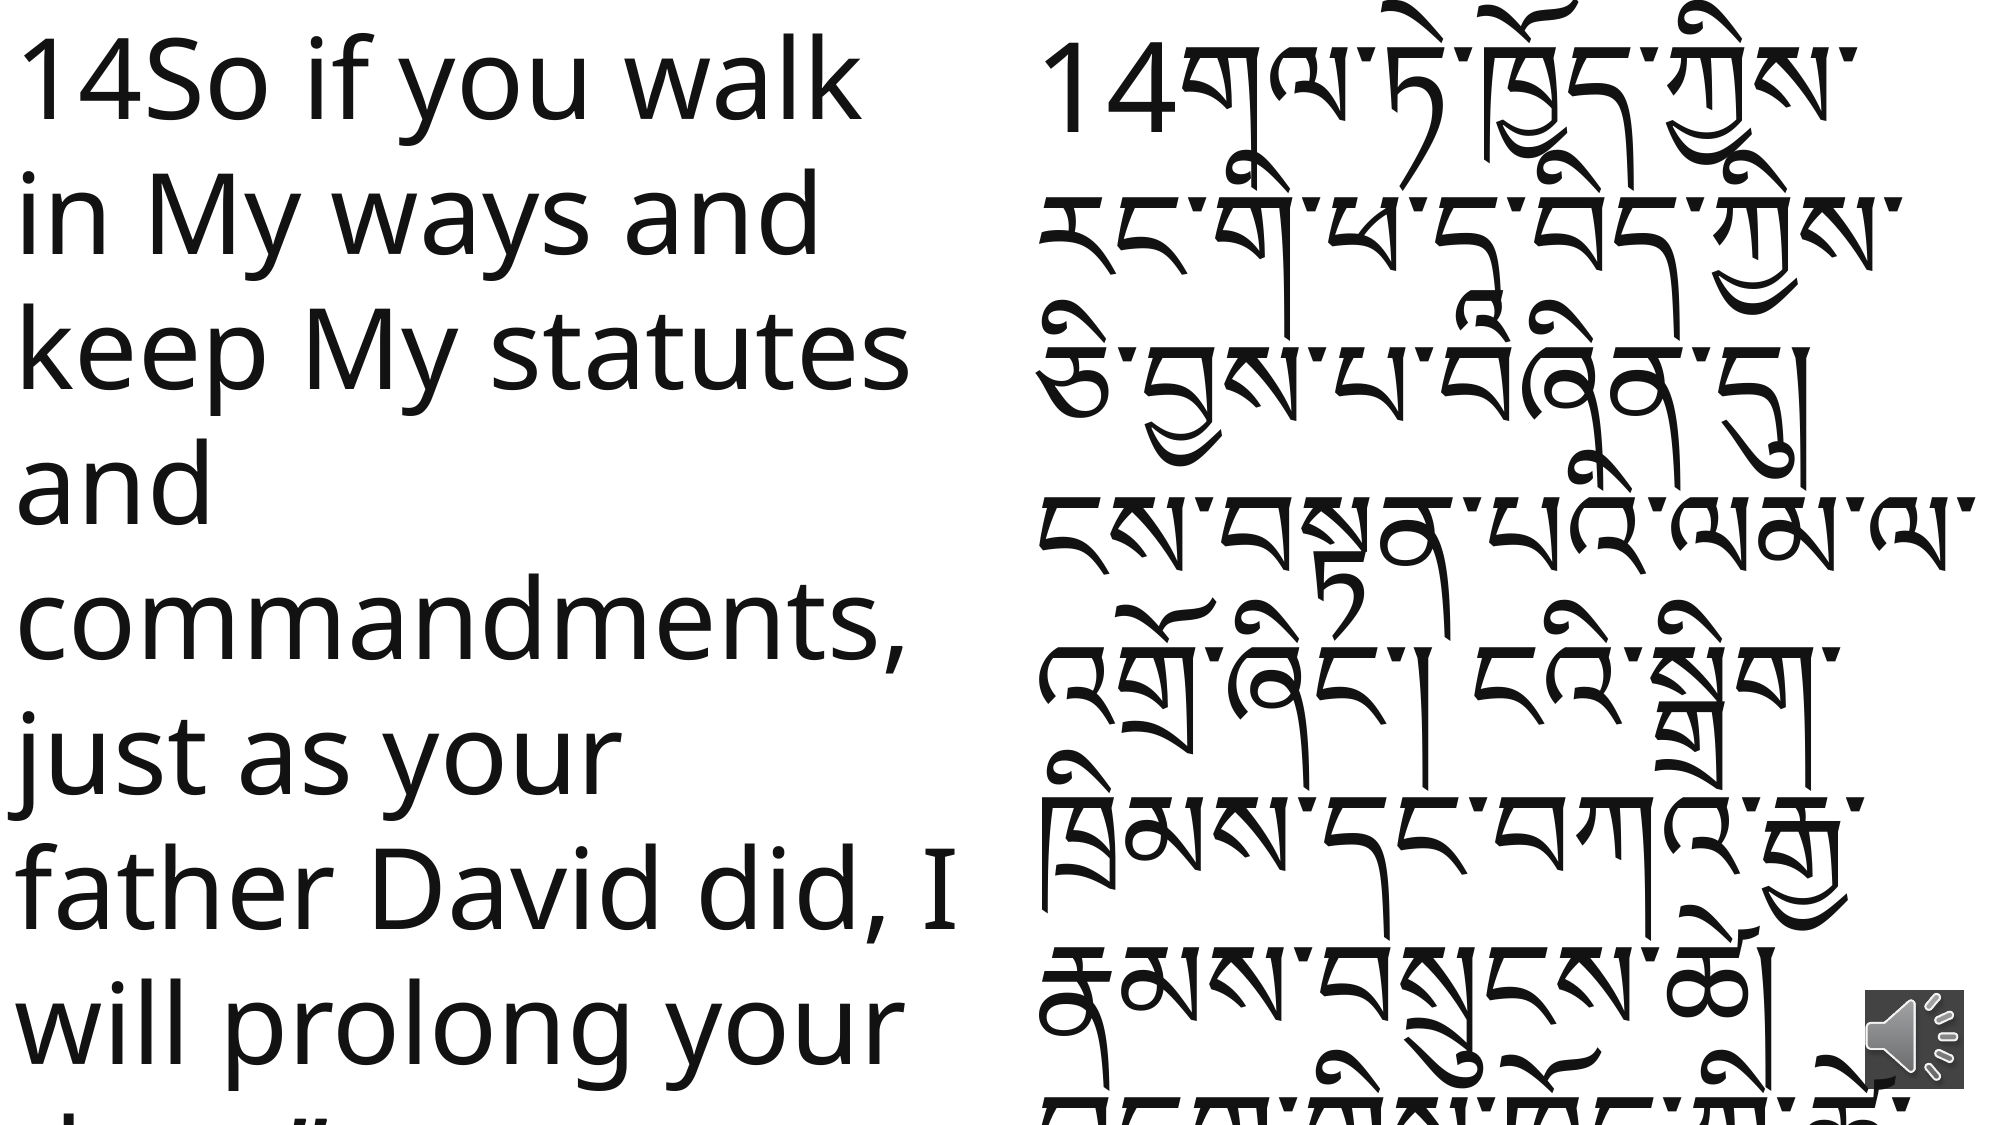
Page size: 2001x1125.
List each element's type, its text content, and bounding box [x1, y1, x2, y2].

text_box 14གལ་ཏེ་ཁྱོད་ཀྱིས་རང་གི་ཕ་དཱ་བིད་ཀྱིས་ཅི་བྱས་པ་བཞིན་དུ། ངས་བསྟན་པའི་ལམ་ལ་འགྲོ་ཞིང་། ངའི་སྒྲིག་ཁྲིམས་དང་བཀའ་རྒྱ་རྣམས་བསྲུངས་ཚེ། བདག་གིས་ཁྱོད་ཀྱི་ཚེ་ཐག་རིང་བར་བྱའོ་ཞེས་གསུངས་སོ། ། [1019, 0, 2000, 1125]
text_box 14So if you walk in My ways and keep My statutes and commandments, just as your father David did, I will prolong your days.” [0, 0, 981, 1125]
picture [1864, 989, 1965, 1090]
